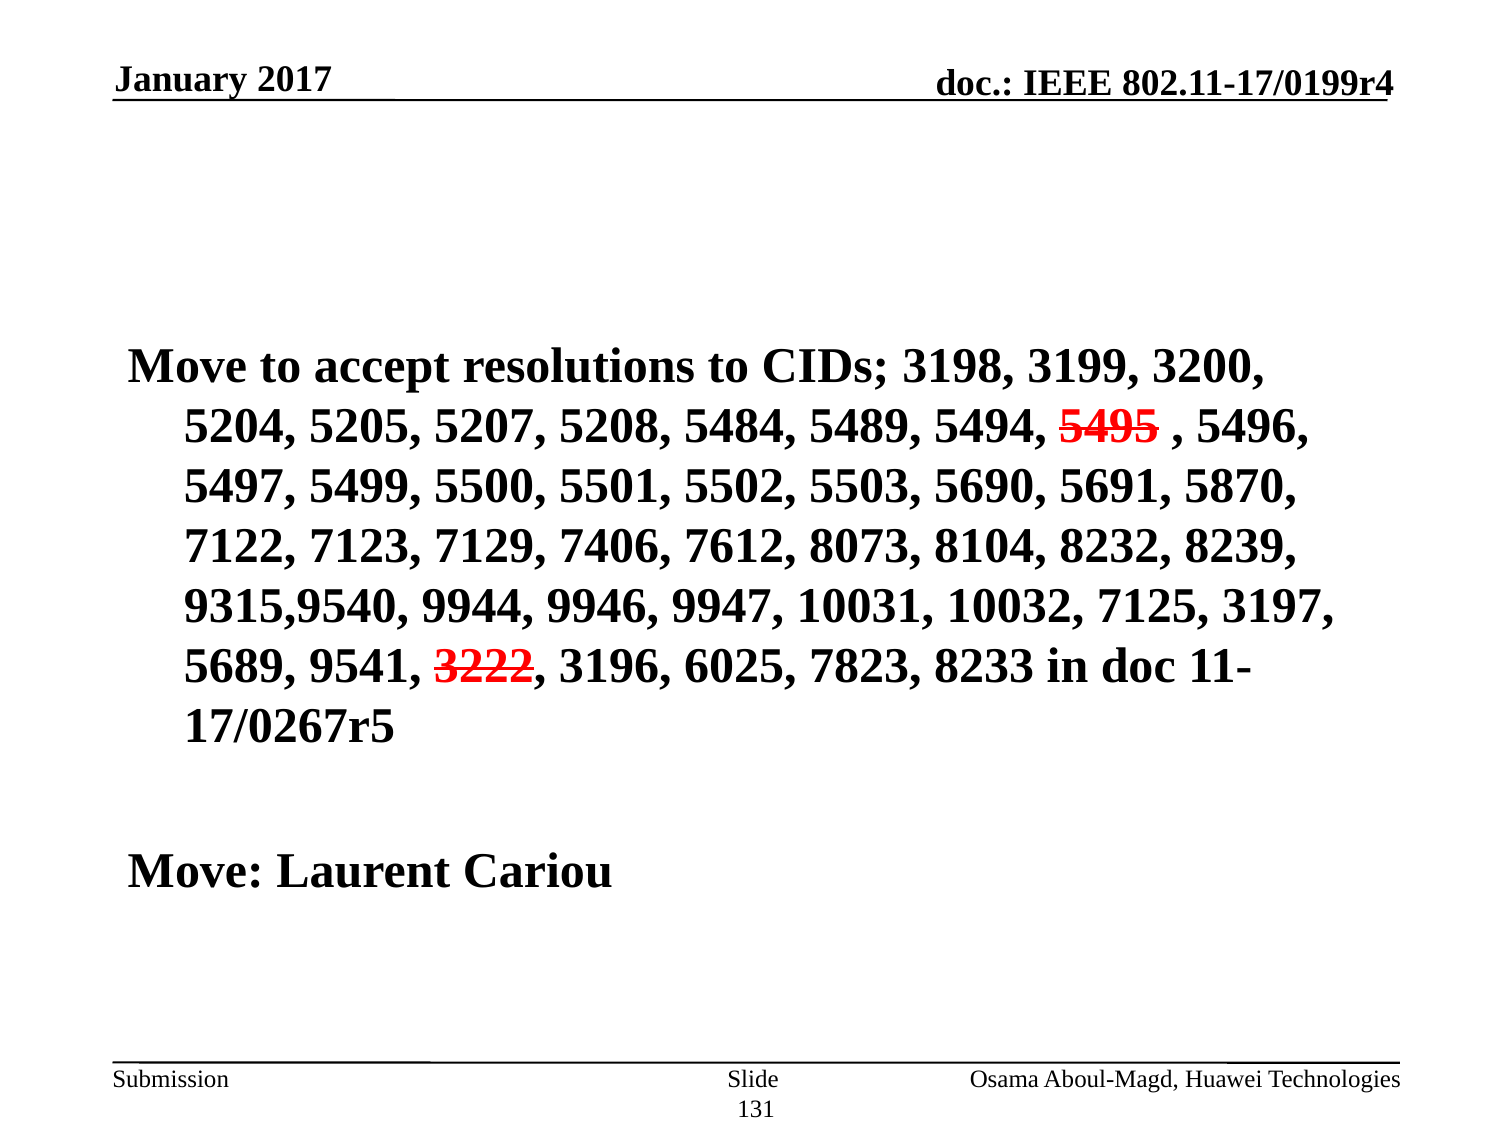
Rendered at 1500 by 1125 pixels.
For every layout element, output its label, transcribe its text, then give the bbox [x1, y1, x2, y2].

list Move to accept resolutions to CIDs; 3198, 3199, 3200, 5204, 5205, 5207, 5208, 5484, 5489, 5494, 5495 , 5496, 5497, 5499, 5500, 5501, 5502, 5503, 5690, 5691, 5870, 7122, 7123, 7129, 7406, 7612, 8073, 8104, 8232, 8239, 9315,9540, 9944, 9946, 9947, 10031, 10032, 7125, 3197, 5689, 9541, 3222, 3196, 6025, 7823, 8233 in doc 11-17/0267r5 Move: Laurent Cariou [112, 324, 1388, 1000]
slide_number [114, 54, 423, 100]
slide_number Slide 131 [712, 1061, 800, 1123]
footer Osama Aboul-Magd, Huawei Technologies [878, 1061, 1402, 1093]
